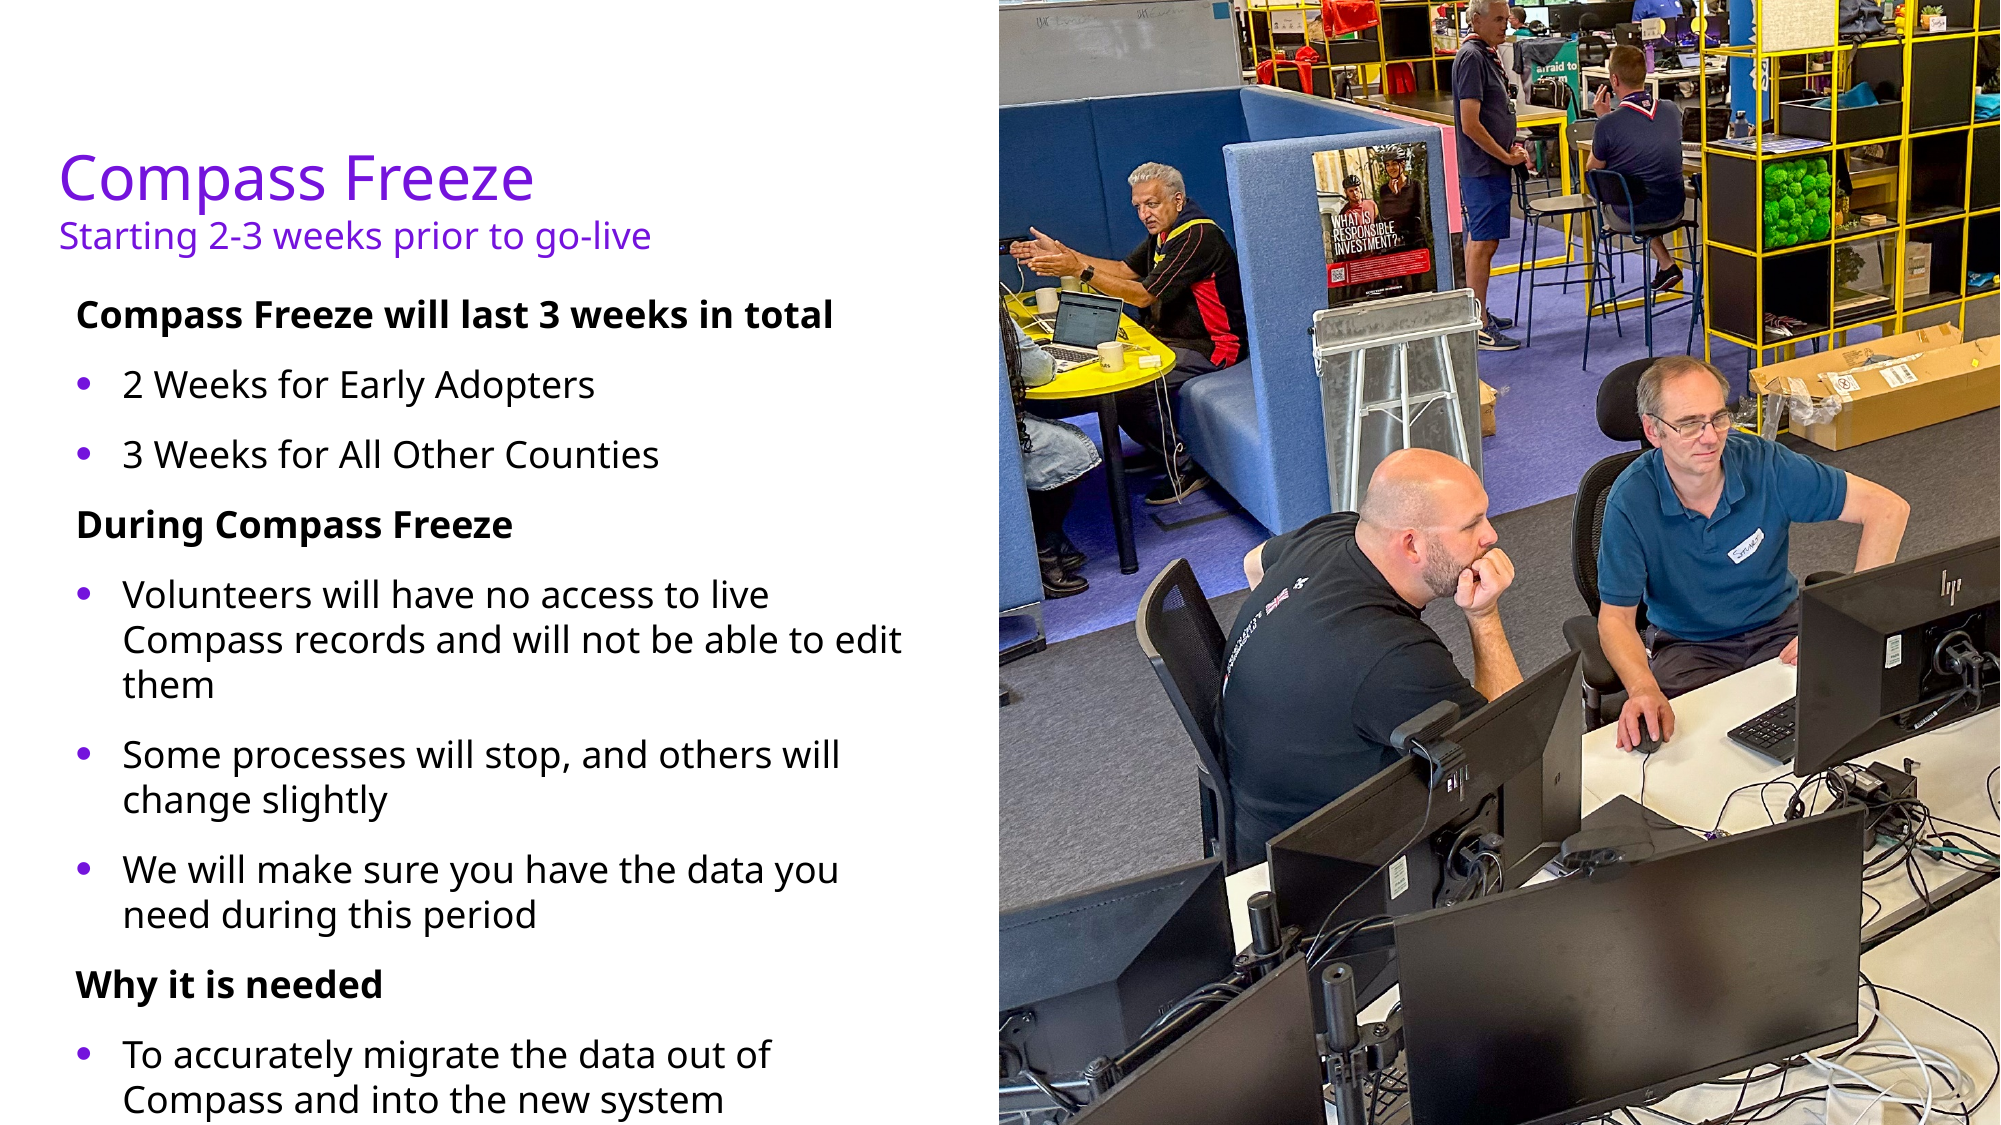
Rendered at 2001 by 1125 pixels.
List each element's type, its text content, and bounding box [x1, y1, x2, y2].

text_box Compass Freeze will last 3 weeks in total 2 Weeks for Early Adopters 3 Weeks for All Other Counties During Compass Freeze Volunteers will have no access to live Compass records and will not be able to edit them Some processes will stop, and others will change slightly We will make sure you have the data you need during this period Why it is needed To accurately migrate the data out of Compass and into the new system [58, 283, 929, 1125]
text_box Compass Freeze Starting 2-3 weeks prior to go-live [58, 137, 839, 258]
picture [999, 0, 2000, 1125]
